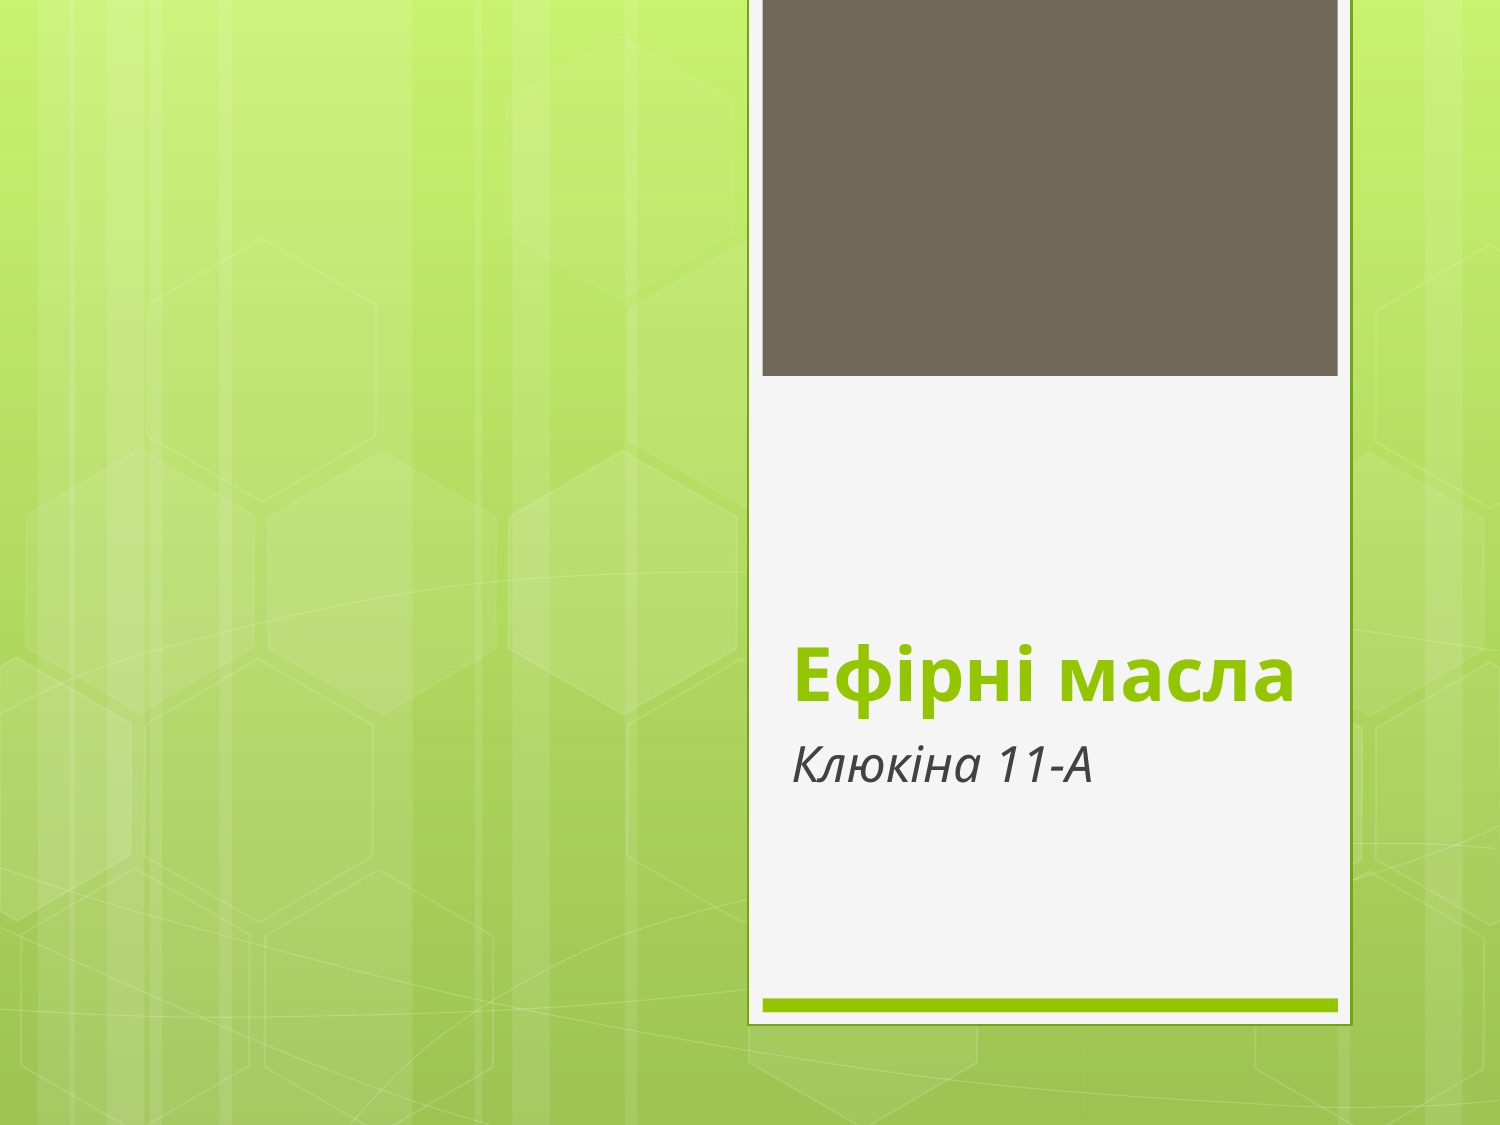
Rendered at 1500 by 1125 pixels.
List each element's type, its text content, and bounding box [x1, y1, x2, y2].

title Ефірні масла [776, 444, 1320, 724]
subtitle Клюкіна 11-А [776, 725, 1320, 933]
